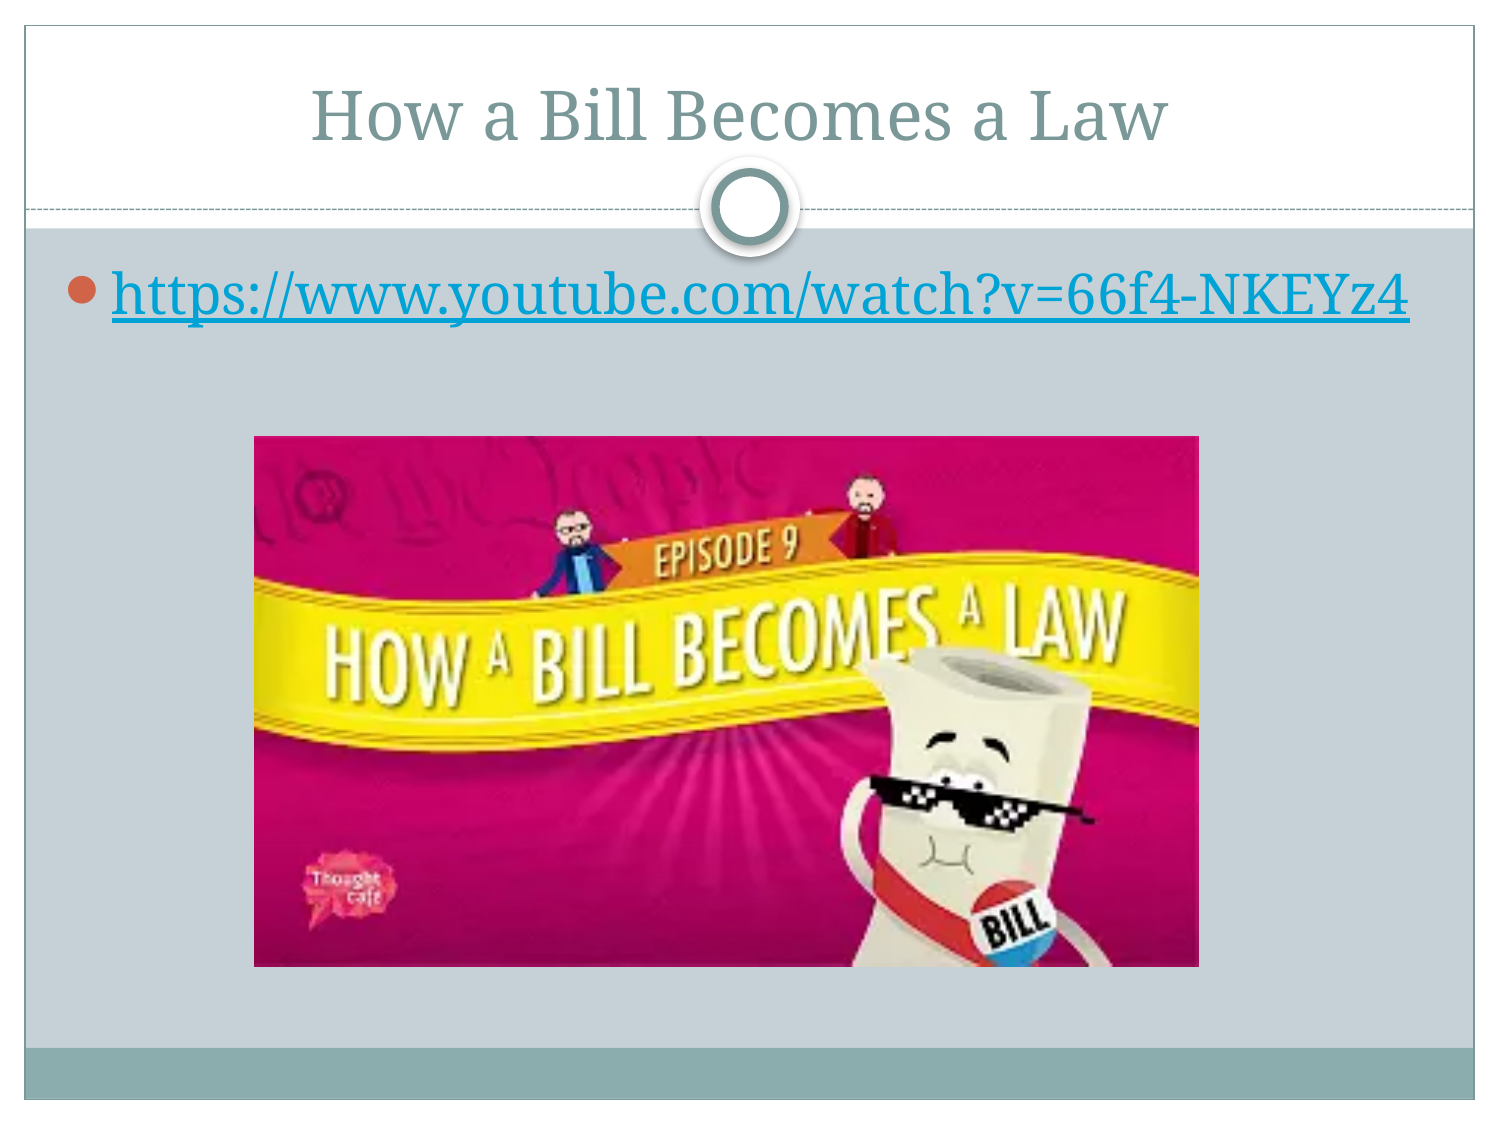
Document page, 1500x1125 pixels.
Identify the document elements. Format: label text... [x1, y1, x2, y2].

picture [254, 436, 1199, 968]
list https://www.youtube.com/watch?v=66f4-NKEYz4 [49, 250, 1445, 1001]
title How a Bill Becomes a Law [49, 37, 1450, 162]
